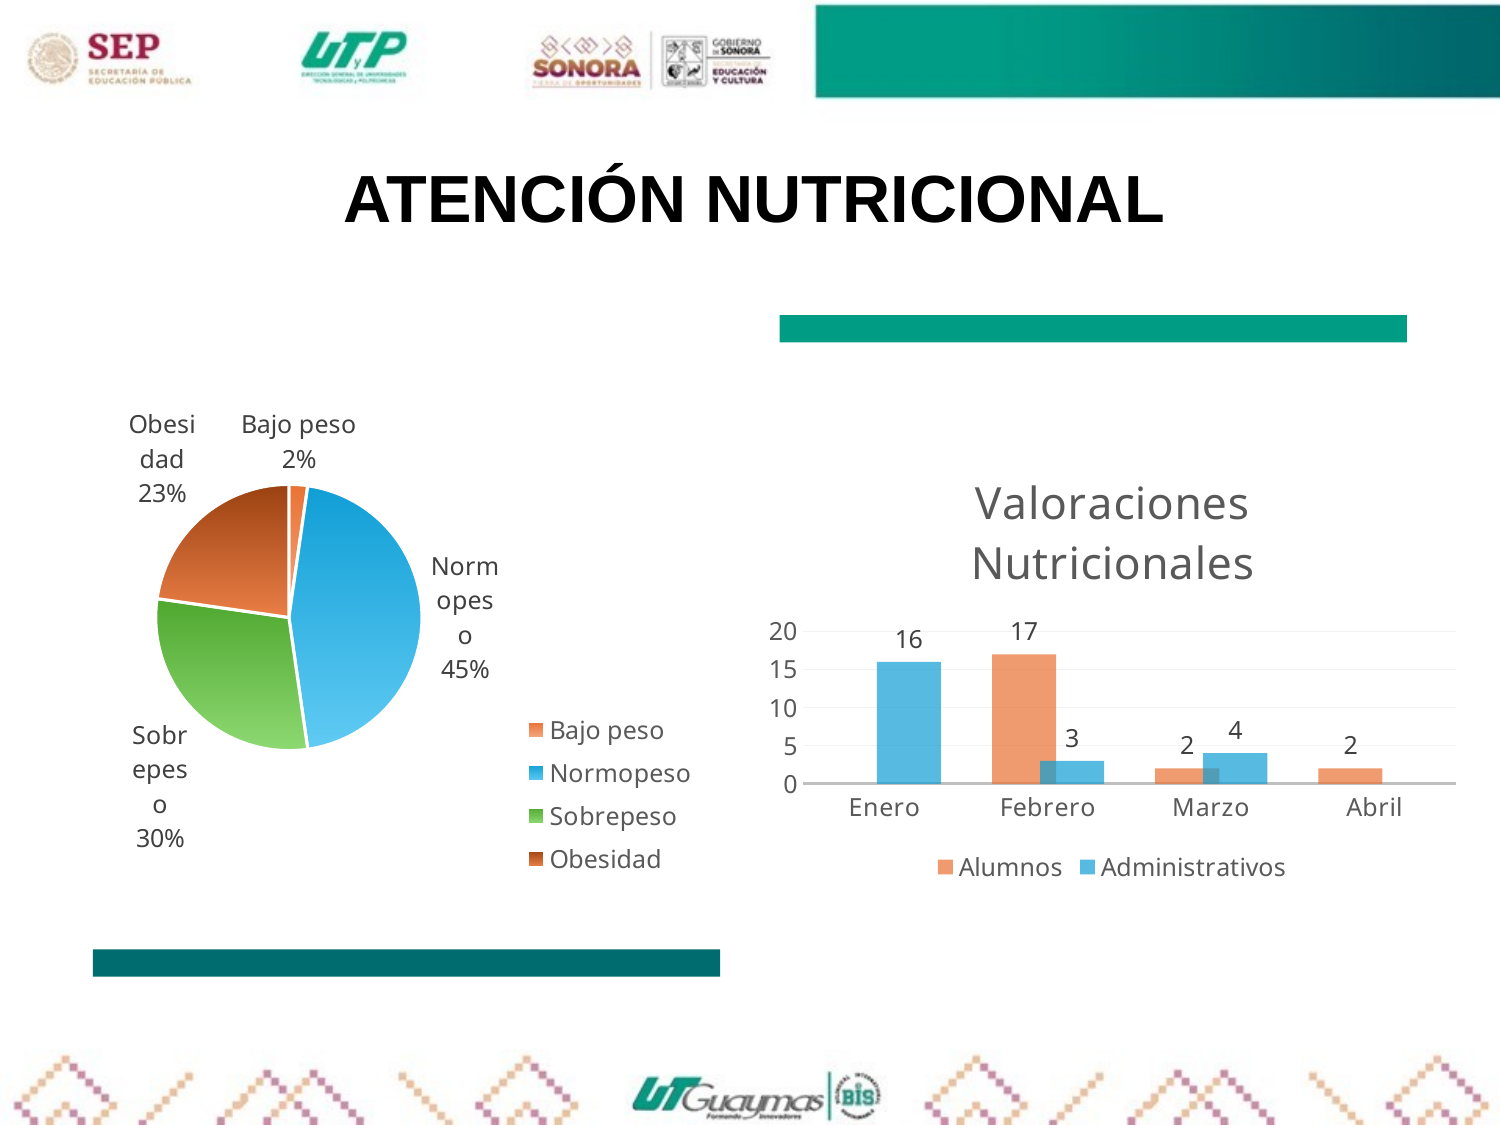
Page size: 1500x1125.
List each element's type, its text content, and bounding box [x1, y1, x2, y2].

text_box [779, 315, 1407, 343]
text_box [92, 948, 721, 978]
chart [754, 442, 1471, 891]
text_box ATENCIÓN NUTRICIONAL [220, 148, 1289, 244]
picture [0, 0, 1500, 1125]
chart [73, 315, 721, 915]
